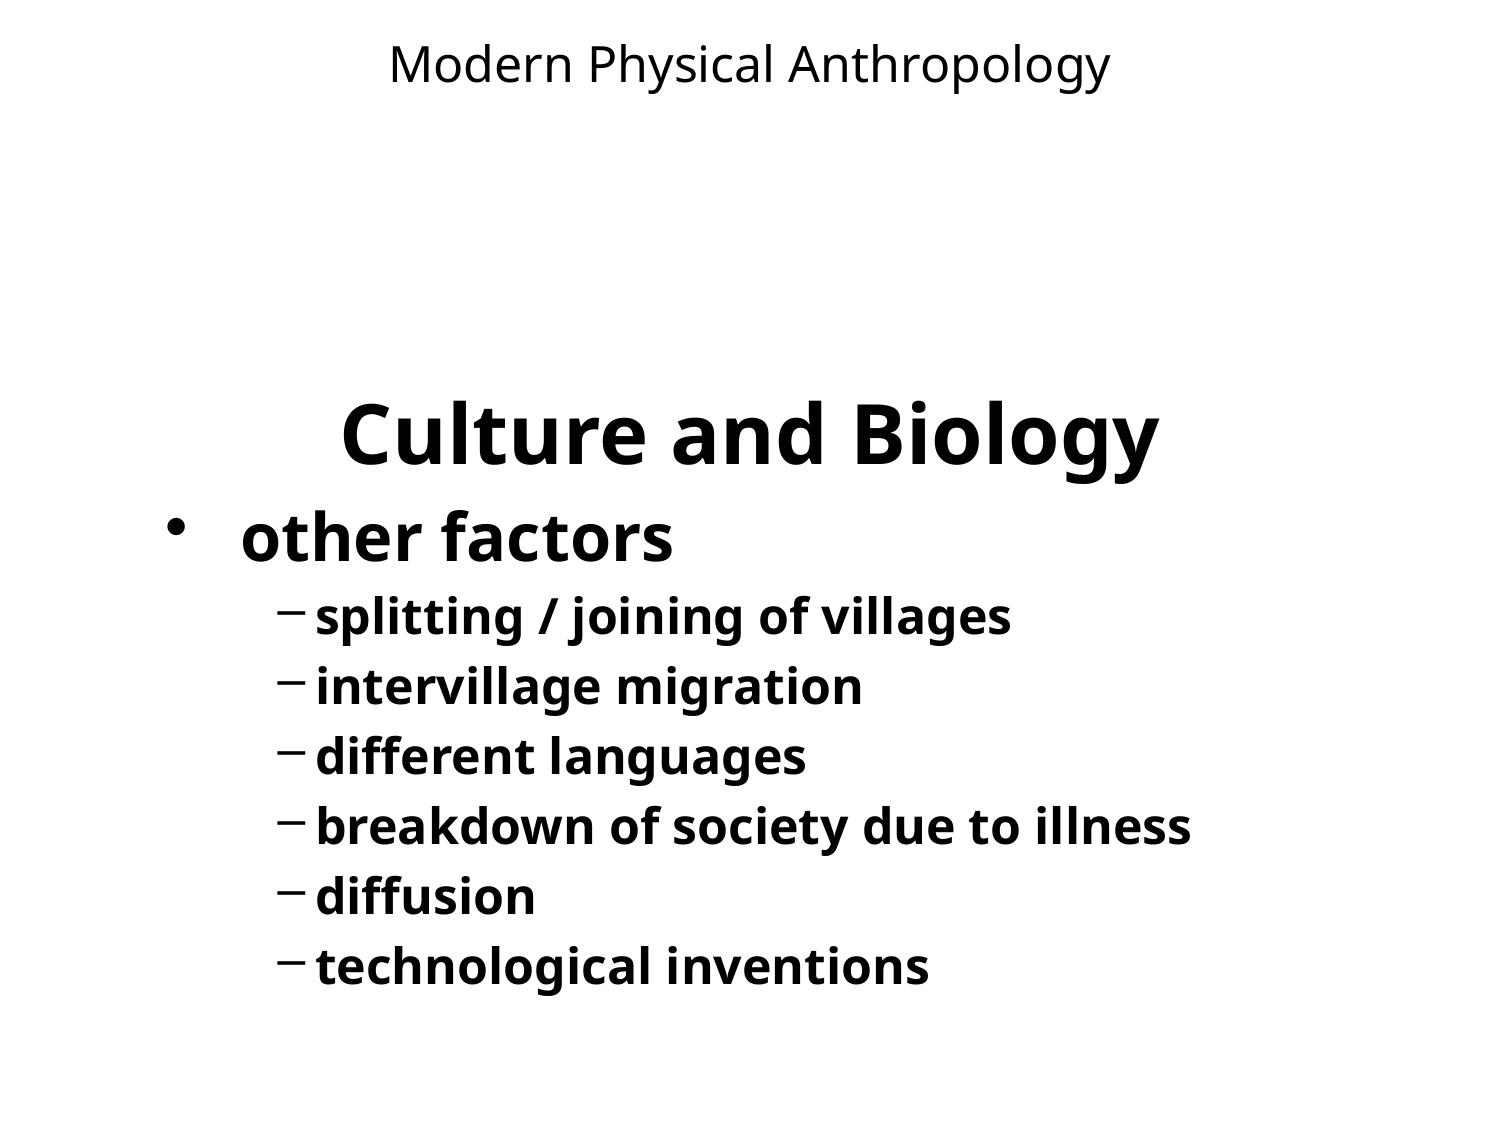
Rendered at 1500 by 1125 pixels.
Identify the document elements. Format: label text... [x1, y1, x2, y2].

list Culture and Biology other factors splitting / joining of villages intervillage migration different languages breakdown of society due to illness diffusion technological inventions [149, 373, 1351, 1027]
title Modern Physical Anthropology [112, 0, 1388, 165]
